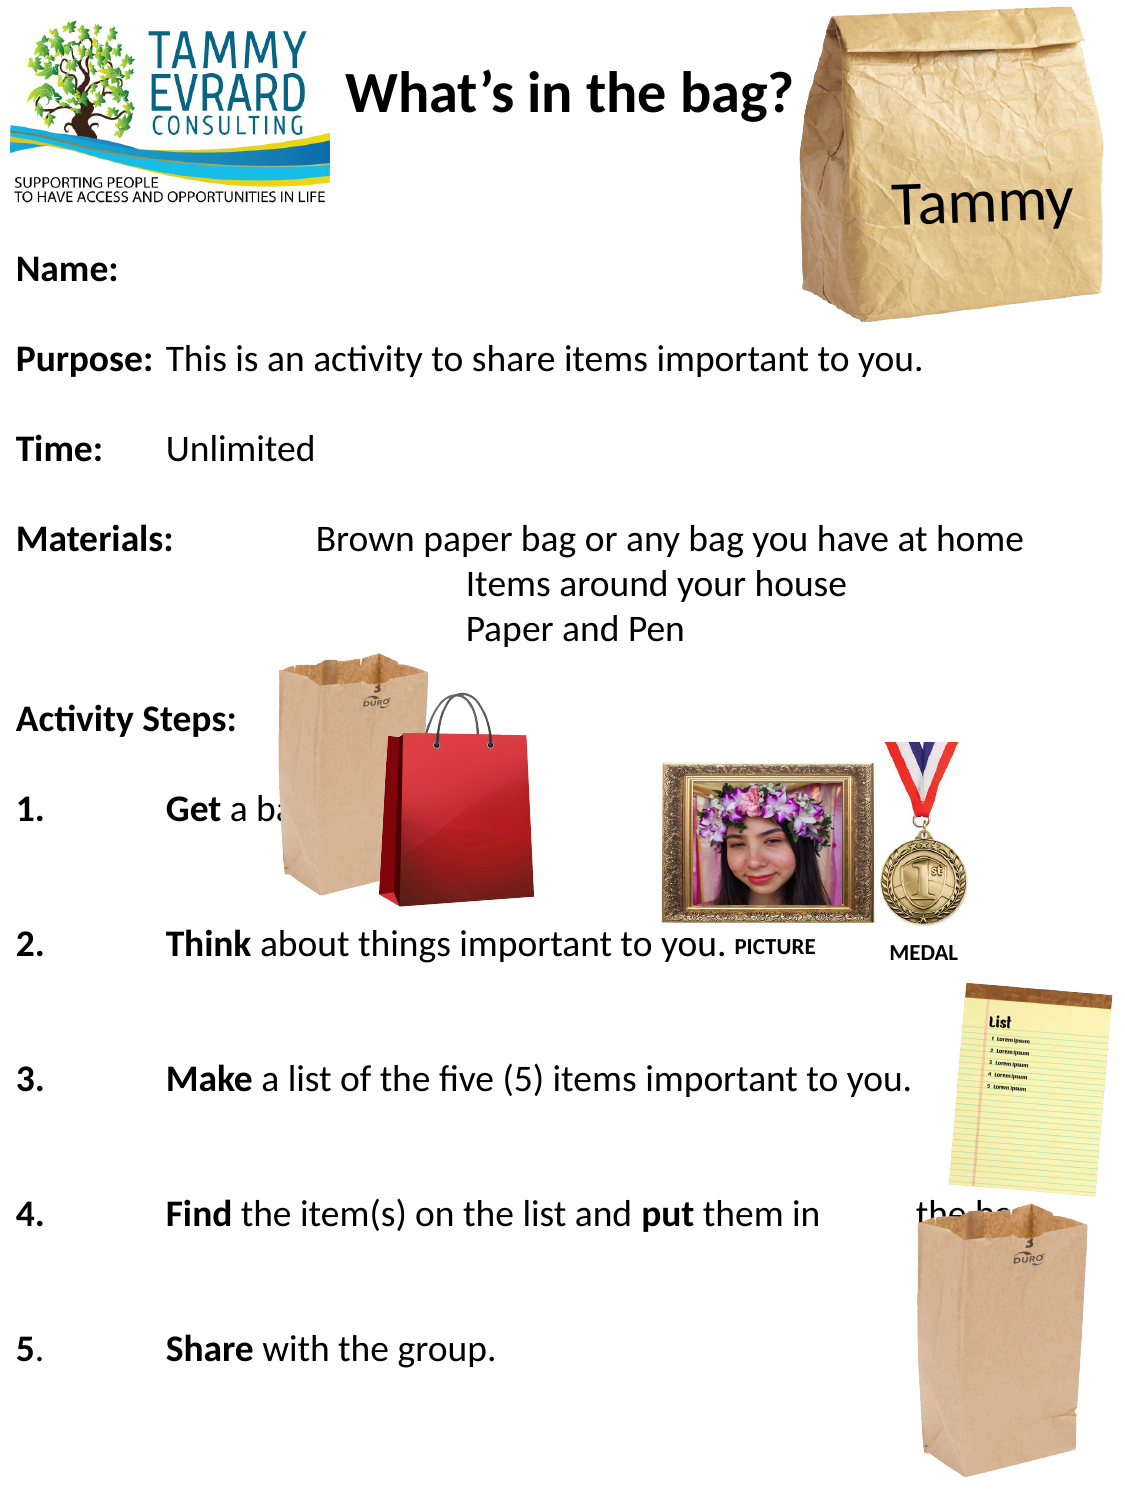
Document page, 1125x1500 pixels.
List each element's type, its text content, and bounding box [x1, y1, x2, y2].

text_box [873, 742, 975, 973]
picture [912, 1202, 1094, 1481]
picture [273, 652, 540, 907]
picture [9, 20, 330, 206]
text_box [645, 761, 868, 968]
text_box What’s in the bag? Name: Purpose: This is an activity to share items important to you. Time: Unlimited Materials: Brown paper bag or any bag you have at home Items around your house Paper and Pen Activity Steps: 1. Get a bag. 2. Think about things important to you. 3. Make a list of the five (5) items important to you. 4. Find the item(s) on the list and put them in the bag. 5. Share with the group. [1, 1, 1125, 1376]
picture [785, 0, 1124, 333]
picture [949, 983, 1113, 1196]
